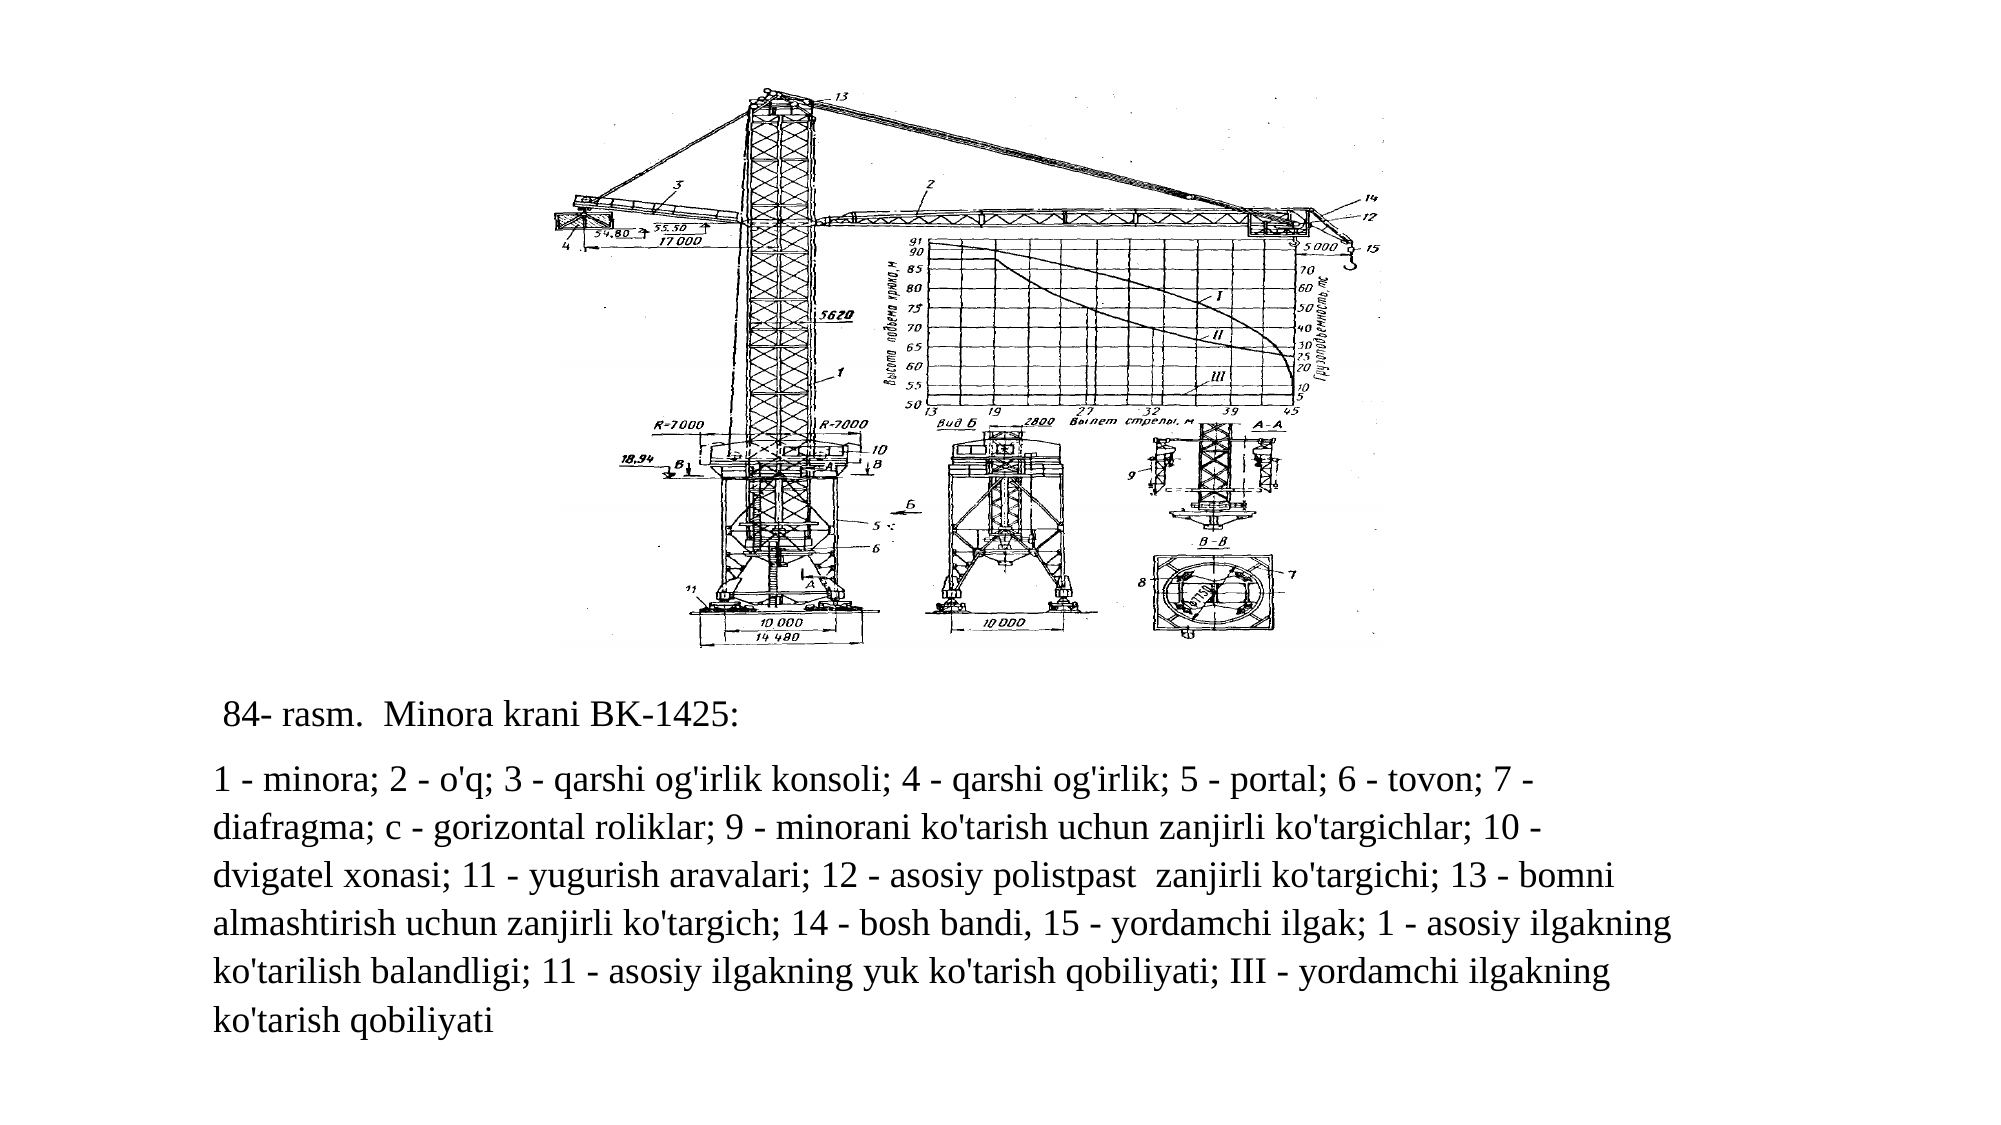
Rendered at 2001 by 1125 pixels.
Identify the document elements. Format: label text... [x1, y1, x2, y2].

text_box 84- rasm. Minora krani BK-1425: 1 - minora; 2 - o'q; 3 - qarshi og'irlik konsoli; 4 - qarshi og'irlik; 5 - portal; 6 - tovon; 7 - diafragma; c - gorizontal roliklar; 9 - minorani ko'tarish uchun zanjirli ko'targichlar; 10 - dvigatel xonasi; 11 - yugurish aravalari; 12 - asosiy polistpast zanjirli ko'targichi; 13 - bomni almashtirish uchun zanjirli ko'targich; 14 - bosh bandi, 15 - yordamchi ilgak; 1 - asosiy ilgakning ko'tarilish balandligi; 11 - asosiy ilgakning yuk ko'tarish qobiliyati; III - yordamchi ilgakning ko'tarish qobiliyati [198, 678, 1690, 1047]
picture [554, 88, 1384, 648]
